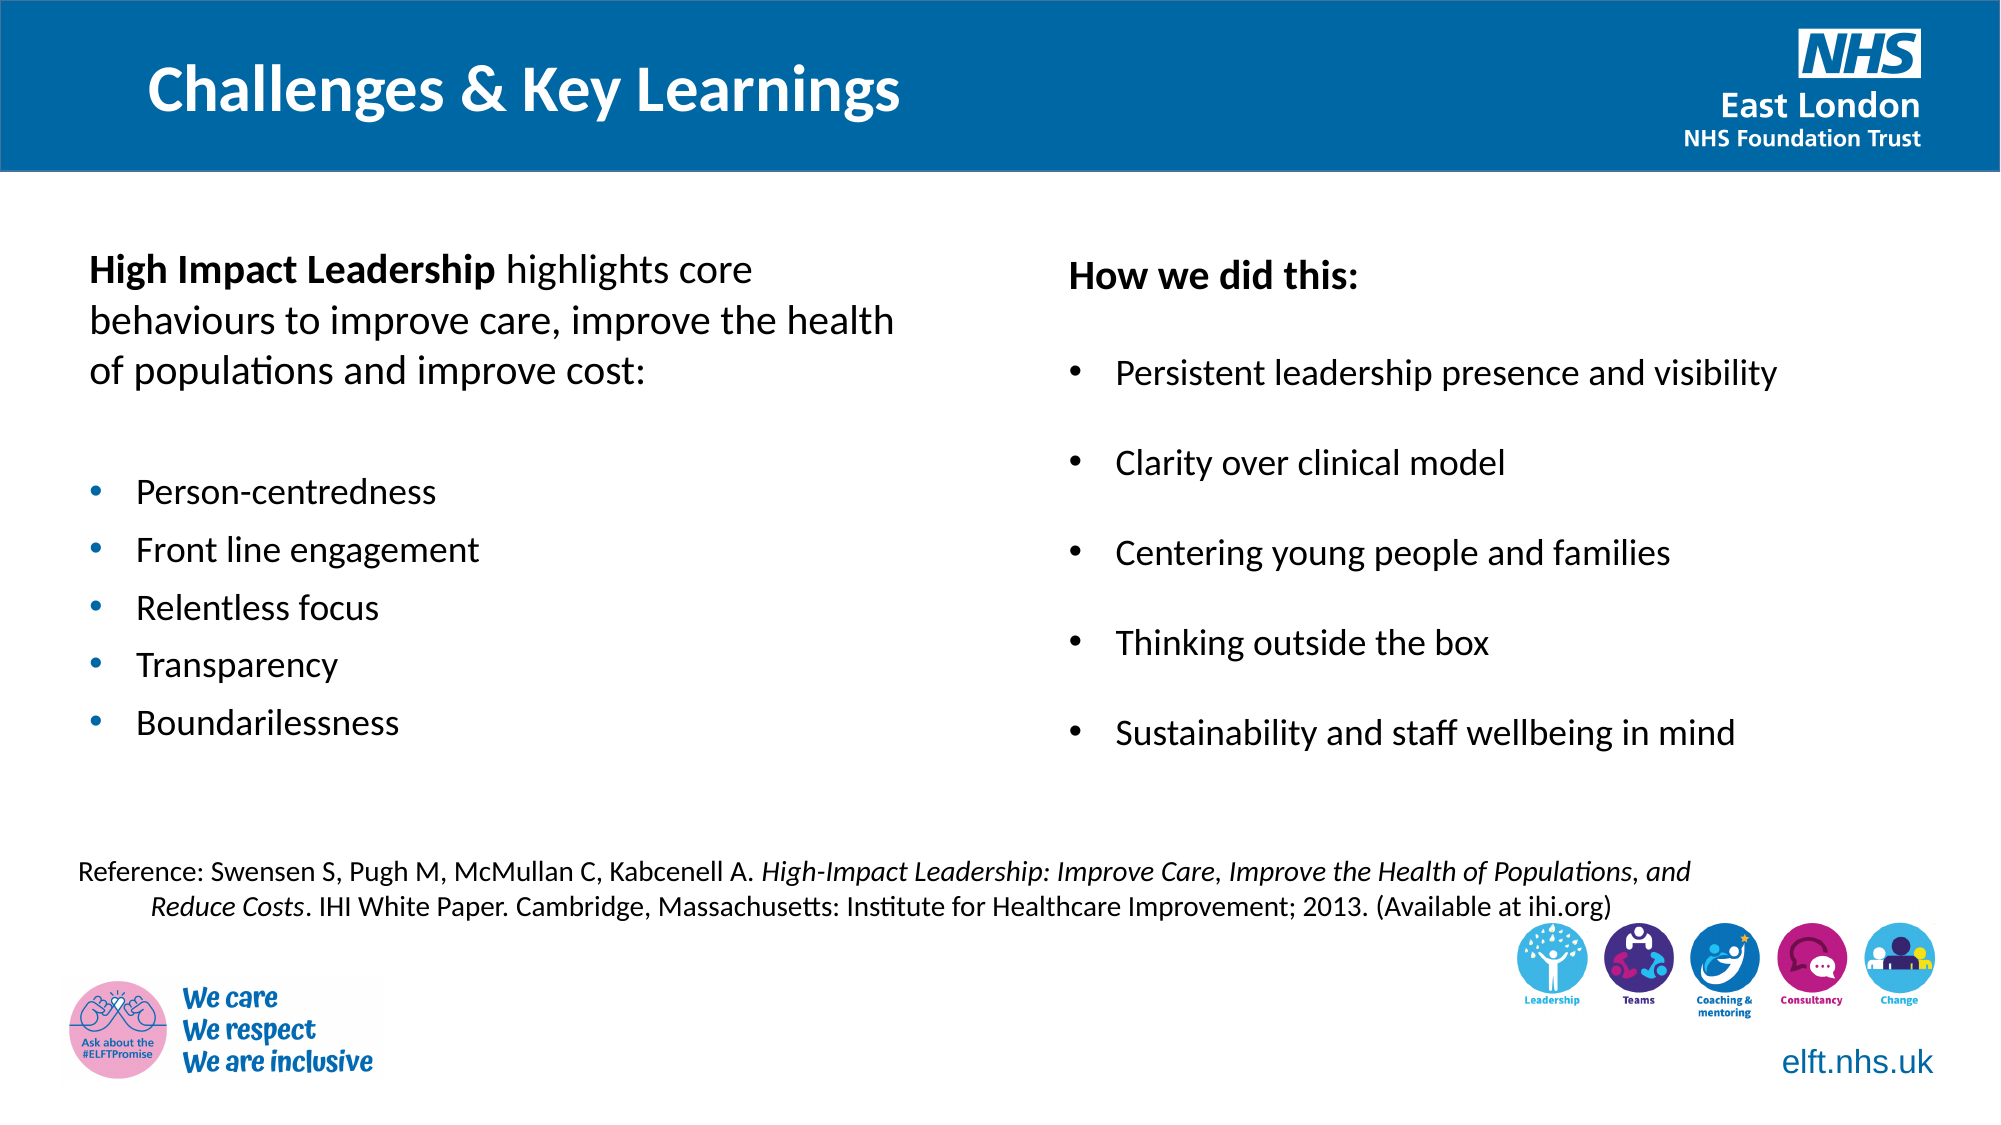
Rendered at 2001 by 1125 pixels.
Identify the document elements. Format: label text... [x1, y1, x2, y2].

list Challenges & Key Learnings [133, 36, 1203, 143]
picture [1509, 901, 1938, 1020]
picture [61, 974, 384, 1086]
text_box How we did this: Persistent leadership presence and visibility Clarity over clinical model Centering young people and families Thinking outside the box Sustainability and staff wellbeing in mind [1053, 190, 1909, 851]
text_box Reference: Swensen S, Pugh M, McMullan C, Kabcenell A. High-Impact Leadership: Improve Care, Improve the Health of Populations, and Reduce Costs. IHI White Paper. Cambridge, Massachusetts: Institute for Healthcare Improvement; 2013. (Available at ihi.org) [18, 844, 1752, 930]
picture [1669, 21, 1928, 154]
list High Impact Leadership highlights core behaviours to improve care, improve the health of populations and improve cost: Person-centredness Front line engagement Relentless focus Transparency Boundarilessness [74, 172, 932, 797]
